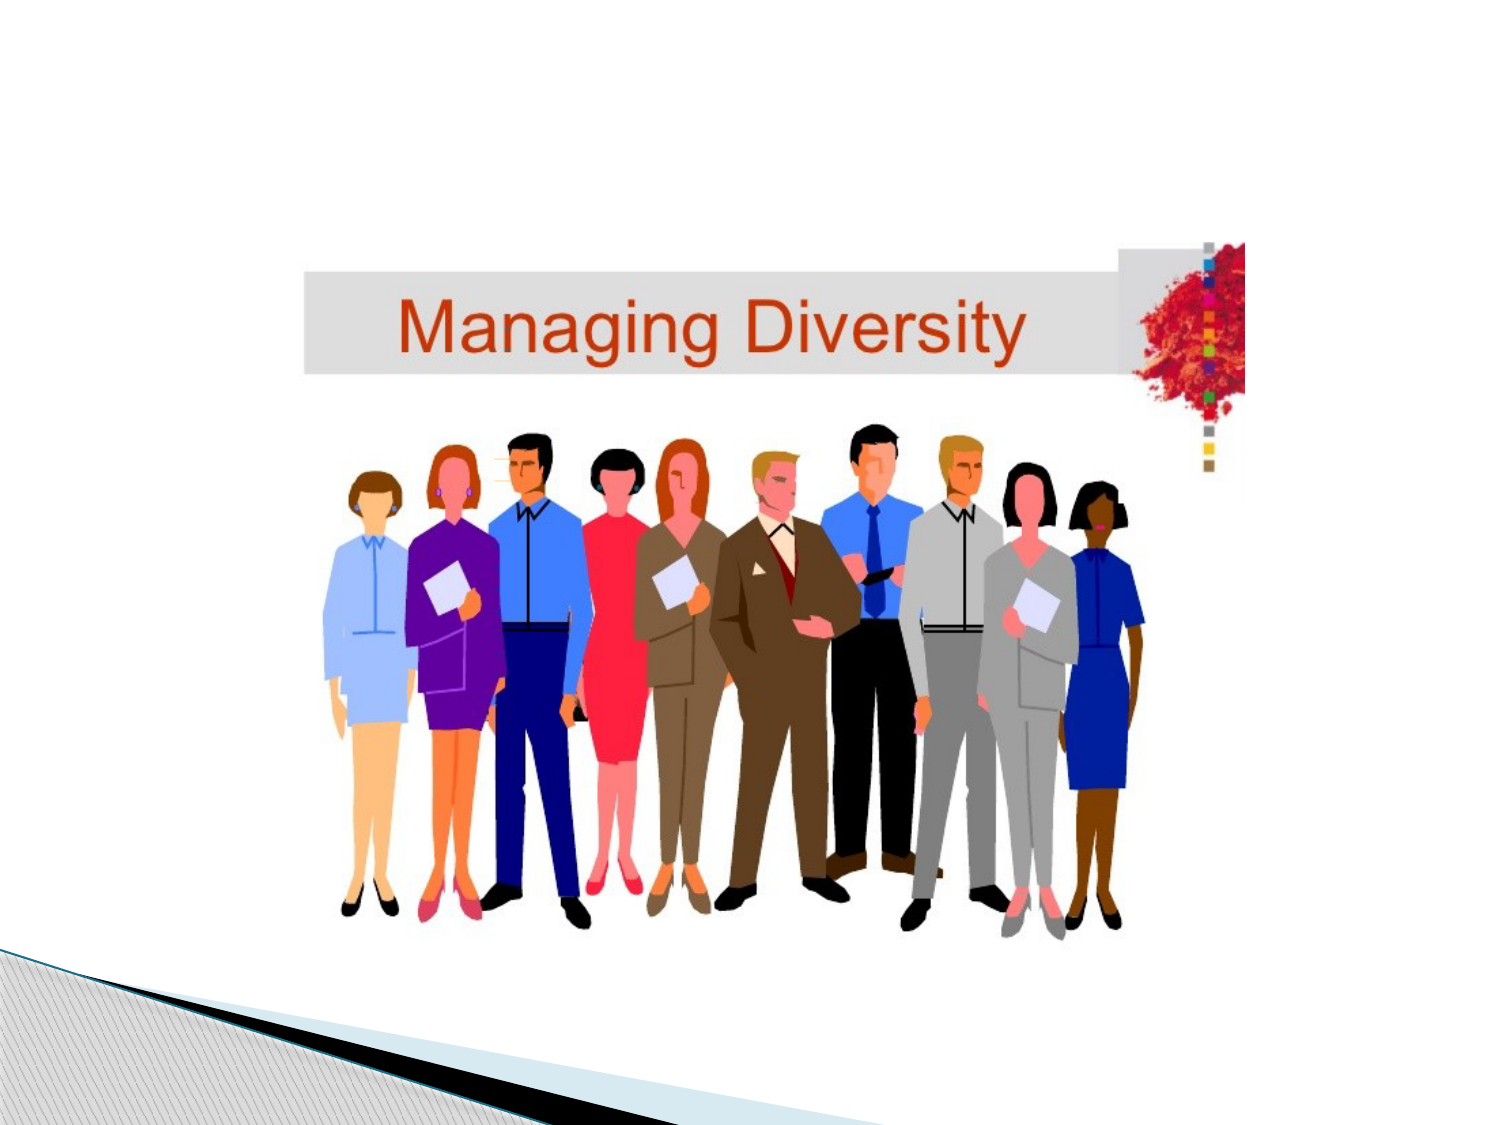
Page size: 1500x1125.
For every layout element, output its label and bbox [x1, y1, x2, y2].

list [254, 242, 1246, 986]
